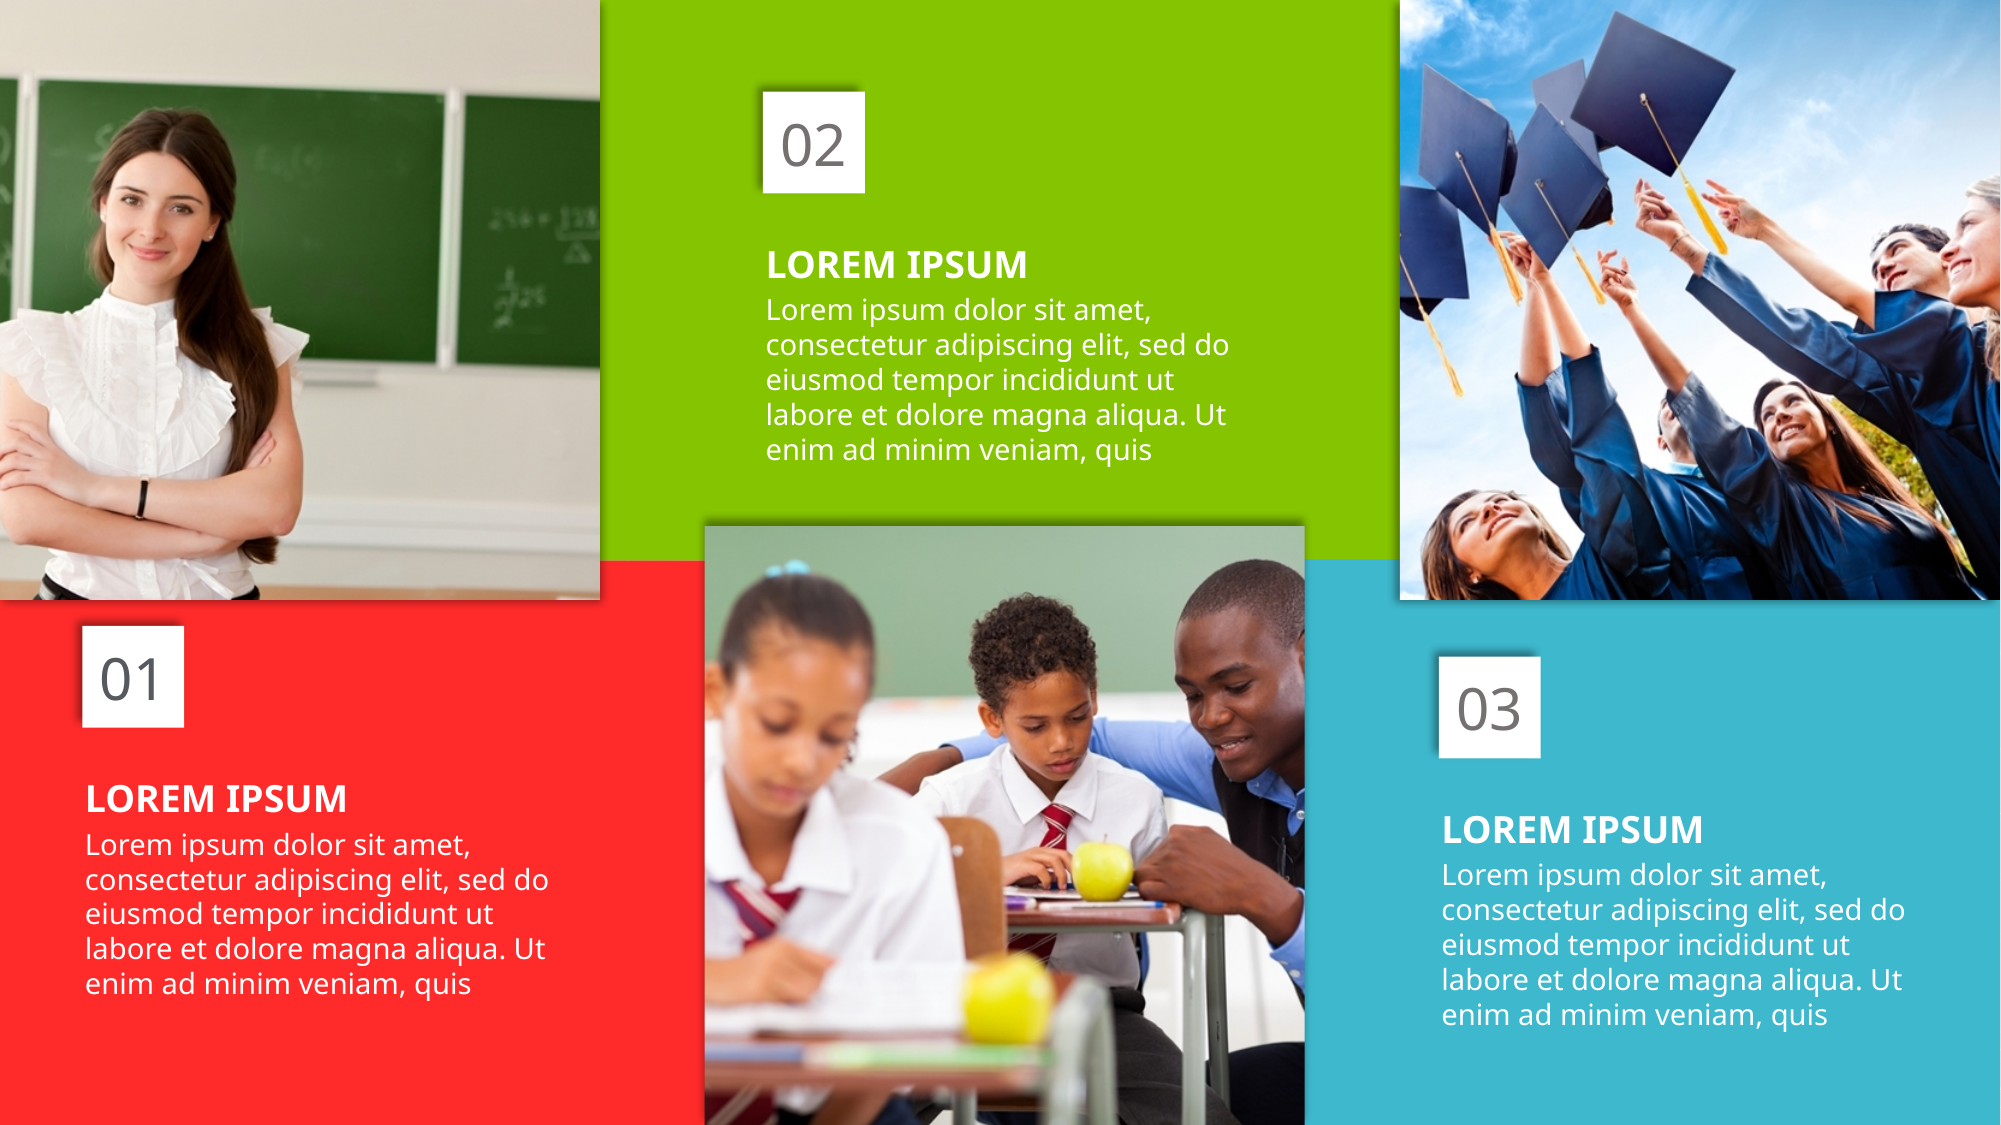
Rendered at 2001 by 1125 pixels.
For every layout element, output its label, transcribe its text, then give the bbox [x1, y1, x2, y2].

text_box [1399, 0, 2000, 601]
text_box [0, 560, 703, 1125]
text_box [0, 0, 601, 601]
text_box [704, 525, 1306, 1125]
text_box [1306, 558, 2000, 1125]
text_box 03 [1438, 656, 1542, 759]
text_box LOREM IPSUM Lorem ipsum dolor sit amet, consectetur adipiscing elit, sed do eiusmod tempor incididunt ut labore et dolore magna aliqua. Ut enim ad minim veniam, quis [755, 235, 1277, 472]
text_box 02 [762, 91, 866, 194]
text_box [607, 0, 1392, 560]
text_box LOREM IPSUM Lorem ipsum dolor sit amet, consectetur adipiscing elit, sed do eiusmod tempor incididunt ut labore et dolore magna aliqua. Ut enim ad minim veniam, quis [1431, 800, 1953, 1037]
text_box 01 [81, 625, 185, 729]
text_box LOREM IPSUM Lorem ipsum dolor sit amet, consectetur adipiscing elit, sed do eiusmod tempor incididunt ut labore et dolore magna aliqua. Ut enim ad minim veniam, quis [75, 769, 597, 1006]
